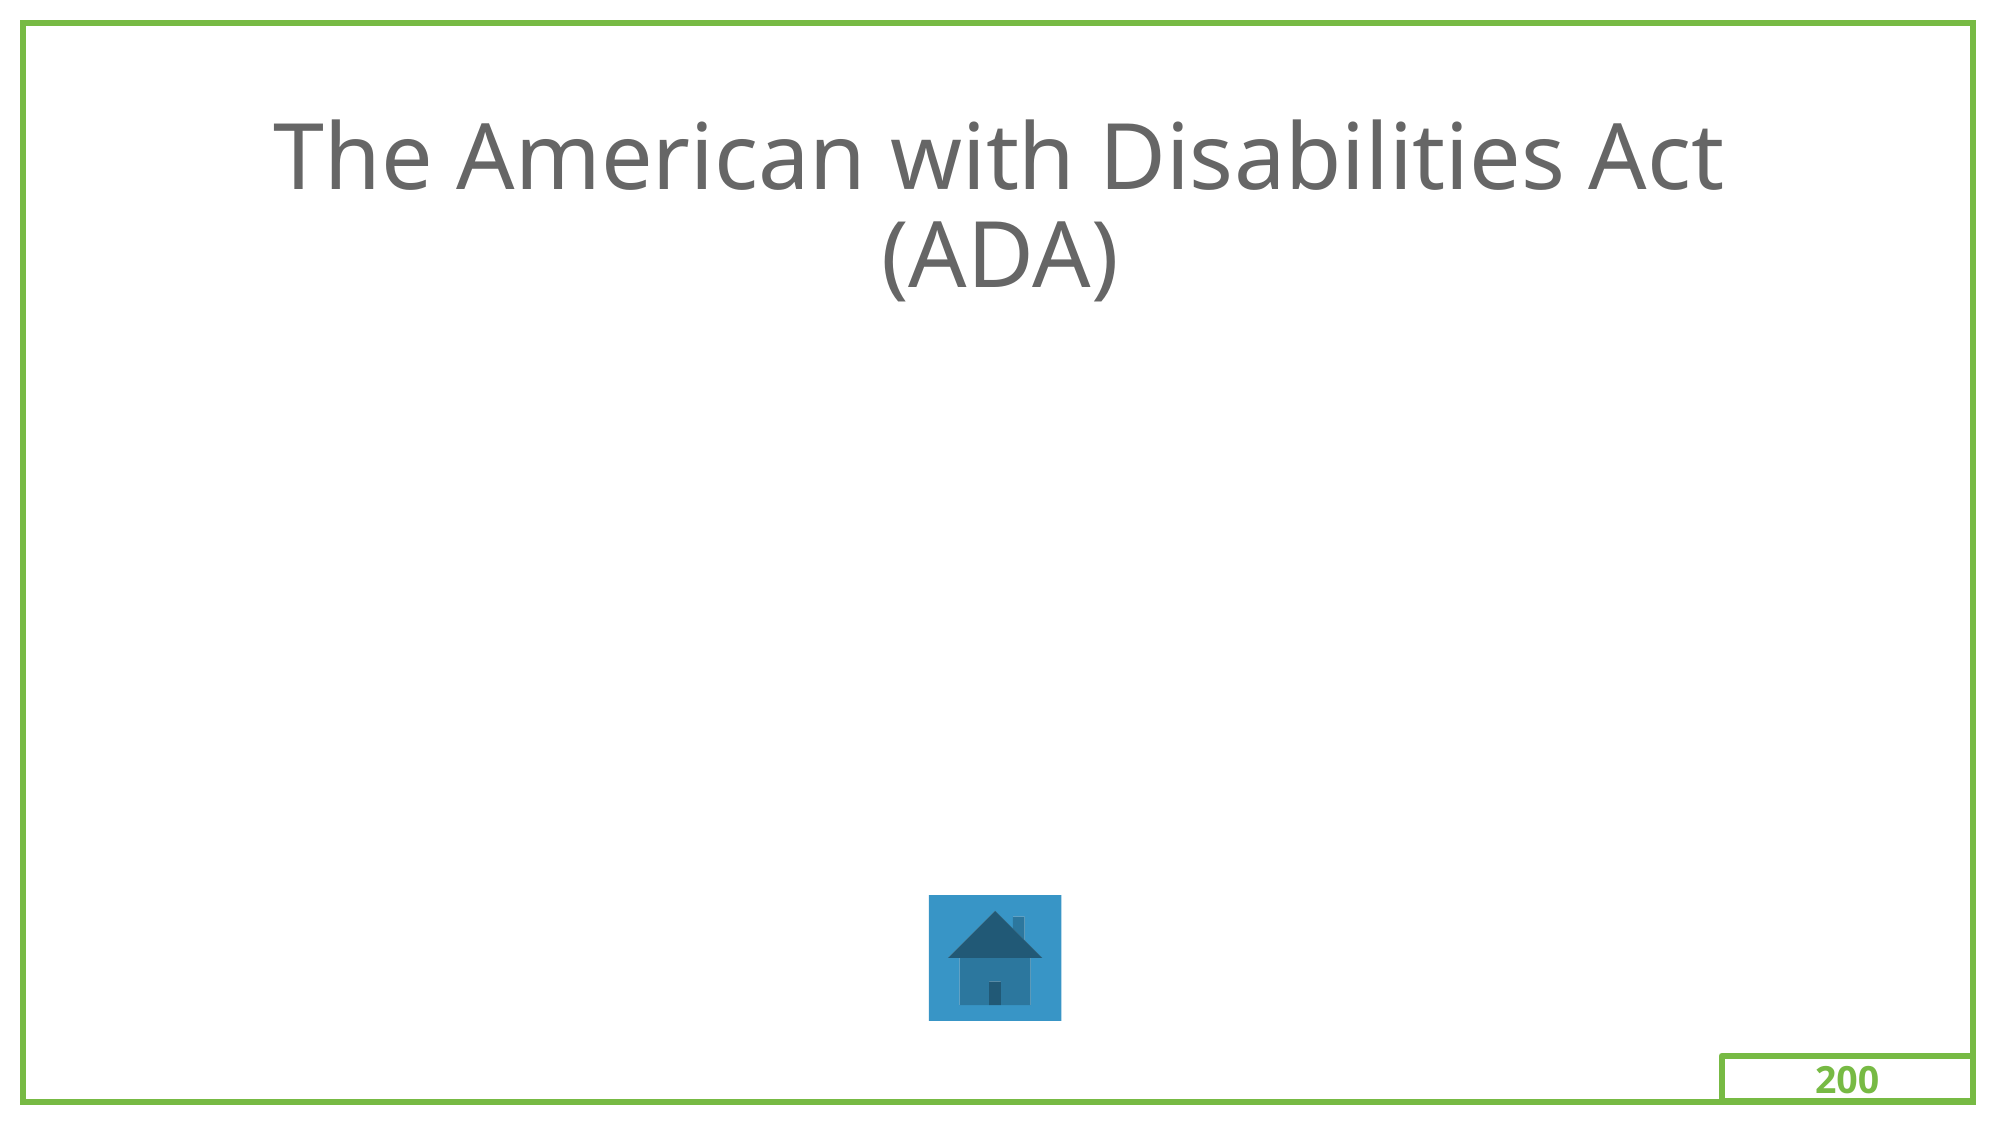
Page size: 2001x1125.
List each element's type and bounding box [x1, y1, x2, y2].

text_box [22, 22, 1973, 1103]
